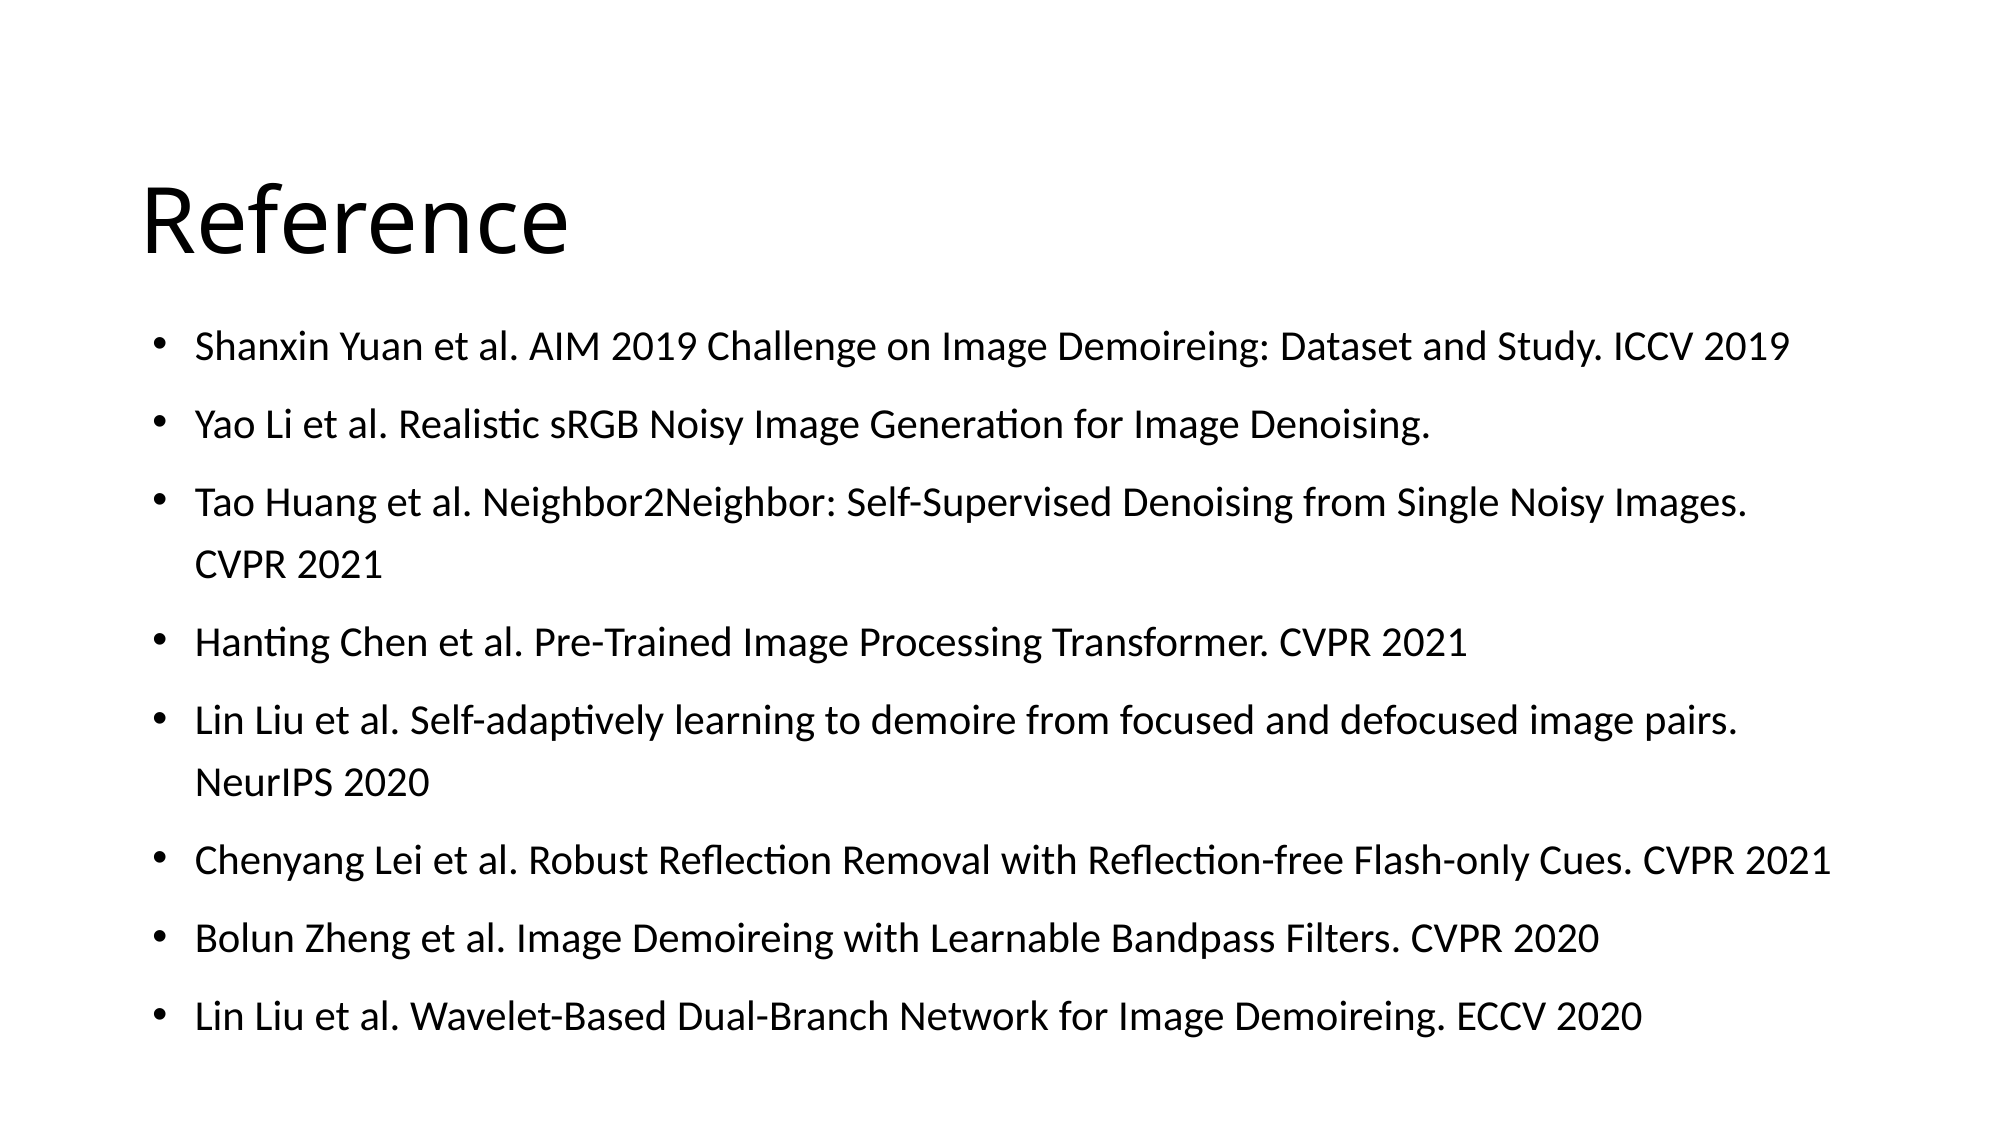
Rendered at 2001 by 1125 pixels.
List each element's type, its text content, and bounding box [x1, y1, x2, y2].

list Shanxin Yuan et al. AIM 2019 Challenge on Image Demoireing: Dataset and Study. ICCV 2019 Yao Li et al. Realistic sRGB Noisy Image Generation for Image Denoising. Tao Huang et al. Neighbor2Neighbor: Self-Supervised Denoising from Single Noisy Images. CVPR 2021 Hanting Chen et al. Pre-Trained Image Processing Transformer. CVPR 2021 Lin Liu et al. Self-adaptively learning to demoire from focused and defocused image pairs. NeurIPS 2020 Chenyang Lei et al. Robust Reflection Removal with Reflection-free Flash-only Cues. CVPR 2021 Bolun Zheng et al. Image Demoireing with Learnable Bandpass Filters. CVPR 2020 Lin Liu et al. Wavelet-Based Dual-Branch Network for Image Demoireing. ECCV 2020 [137, 299, 1863, 1075]
title Reference [124, 114, 1850, 333]
